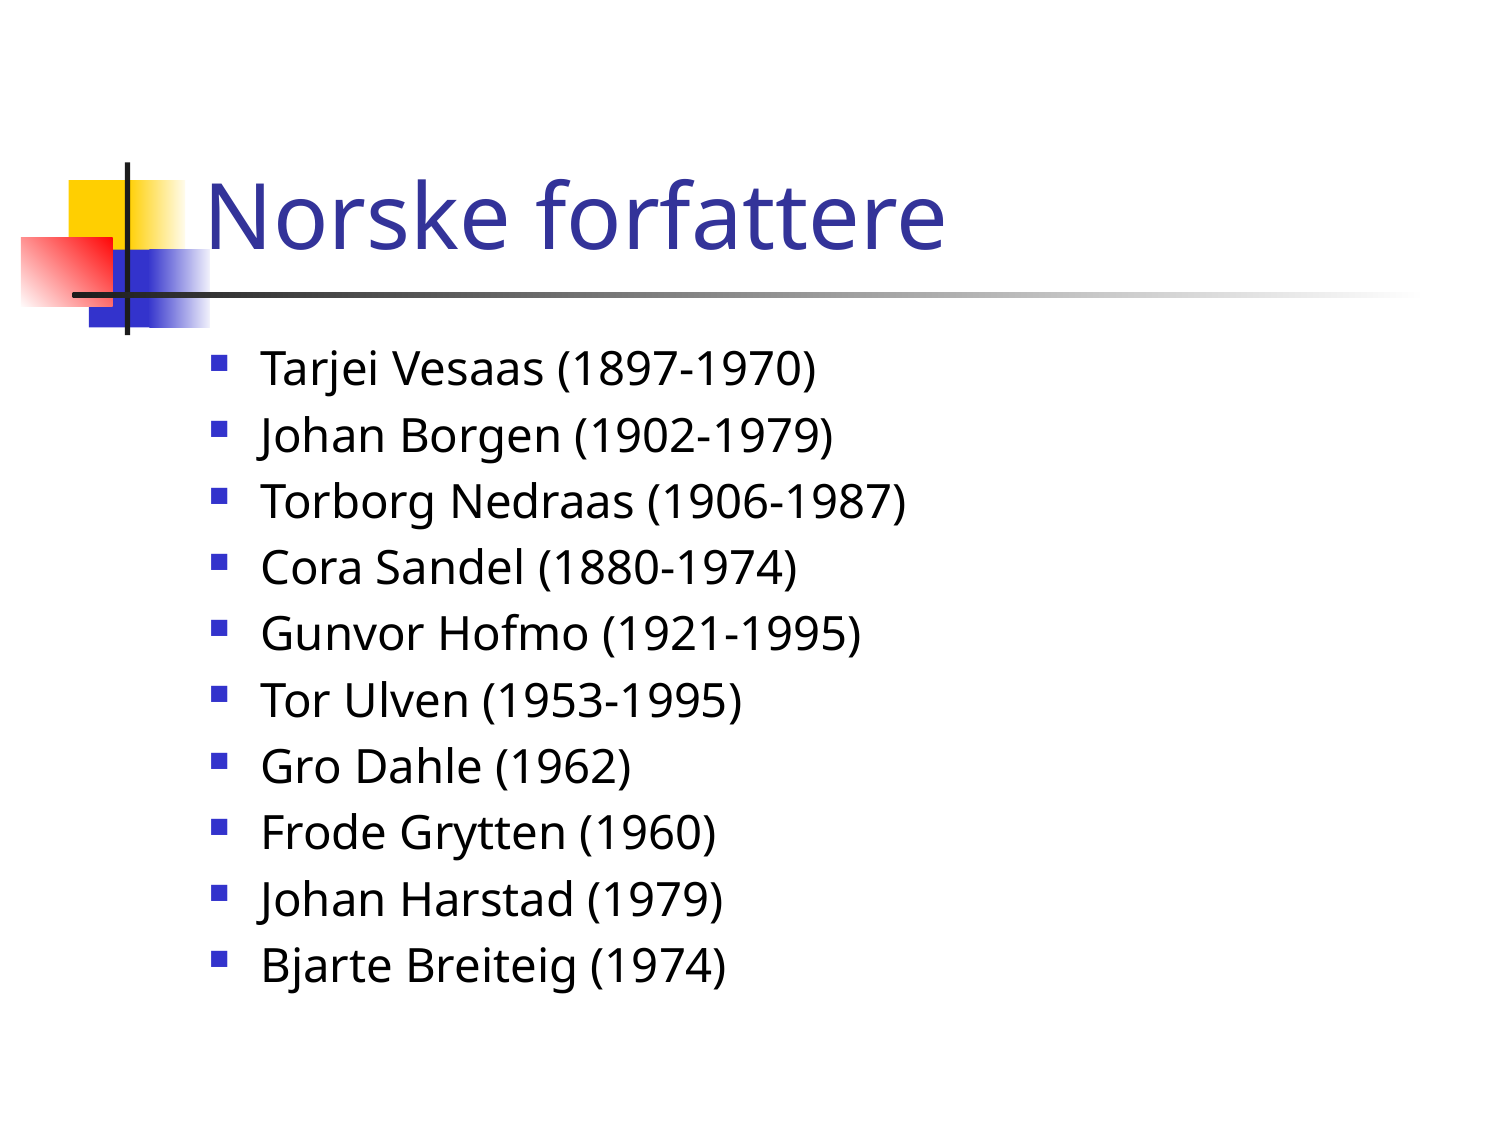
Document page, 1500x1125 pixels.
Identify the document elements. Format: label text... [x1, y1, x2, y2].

list Tarjei Vesaas (1897-1970) Johan Borgen (1902-1979) Torborg Nedraas (1906-1987) Cora Sandel (1880-1974) Gunvor Hofmo (1921-1995) Tor Ulven (1953-1995) Gro Dahle (1962) Frode Grytten (1960) Johan Harstad (1979) Bjarte Breiteig (1974) [193, 331, 1469, 1006]
title Norske forfattere [188, 35, 1468, 275]
